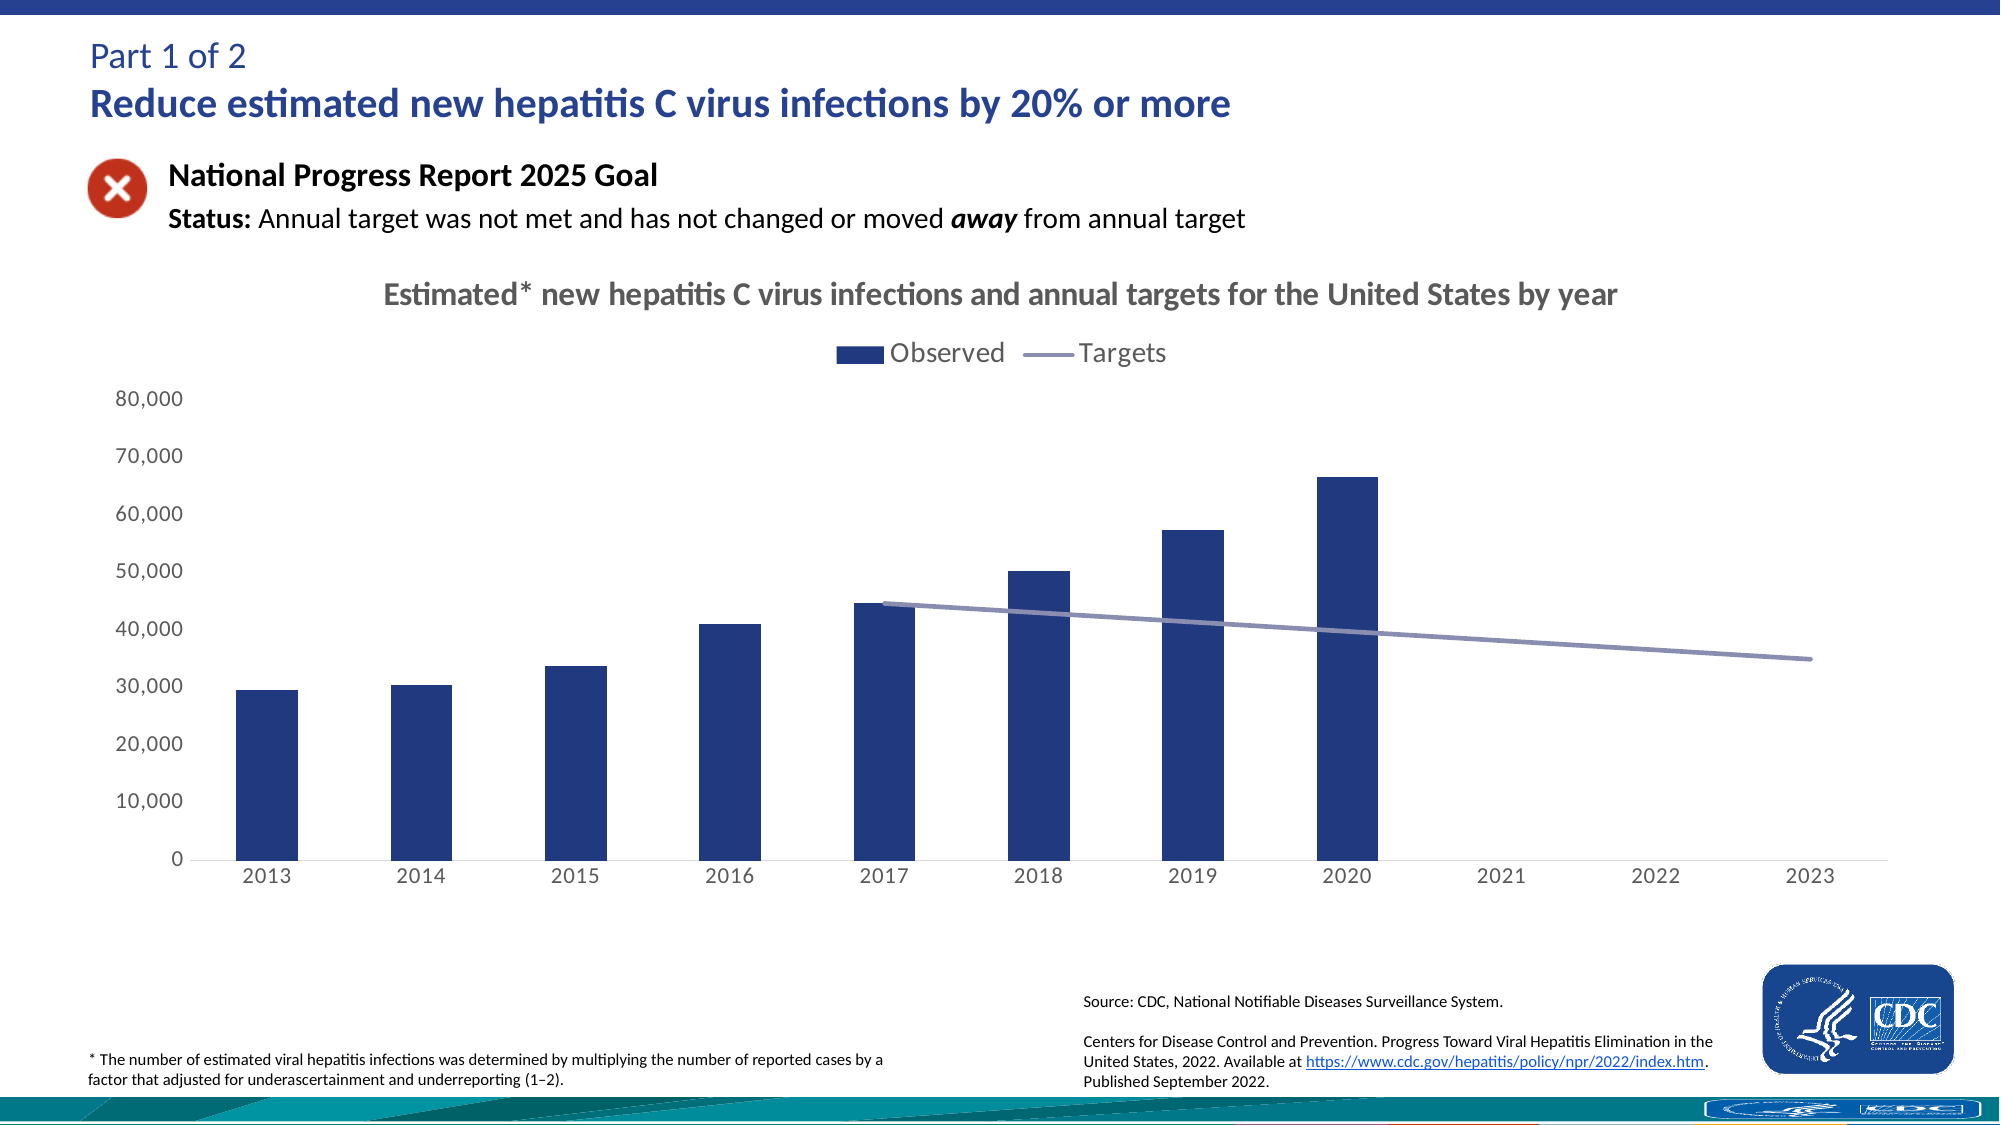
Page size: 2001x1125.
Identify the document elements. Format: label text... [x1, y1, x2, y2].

picture [1761, 963, 1955, 1075]
text_box * The number of estimated viral hepatitis infections was determined by multiplying the number of reported cases by a factor that adjusted for underascertainment and underreporting (1–2). [73, 1041, 902, 1097]
text_box Source: CDC, National Notifiable Diseases Surveillance System. Centers for Disease Control and Prevention. Progress Toward Viral Hepatitis Elimination in the United States, 2022. Available at https://www.cdc.gov/hepatitis/policy/npr/2022/index.htm. Published September 2022. [1068, 983, 1736, 1099]
picture [78, 149, 159, 230]
title Part 1 of 2 Reduce estimated new hepatitis C virus infections by 20% or more [75, 23, 1955, 166]
text_box Status: Annual target was not met and has not changed or moved away from annual target [153, 192, 1674, 242]
chart [78, 249, 1925, 904]
text_box National Progress Report 2025 Goal [153, 145, 923, 192]
